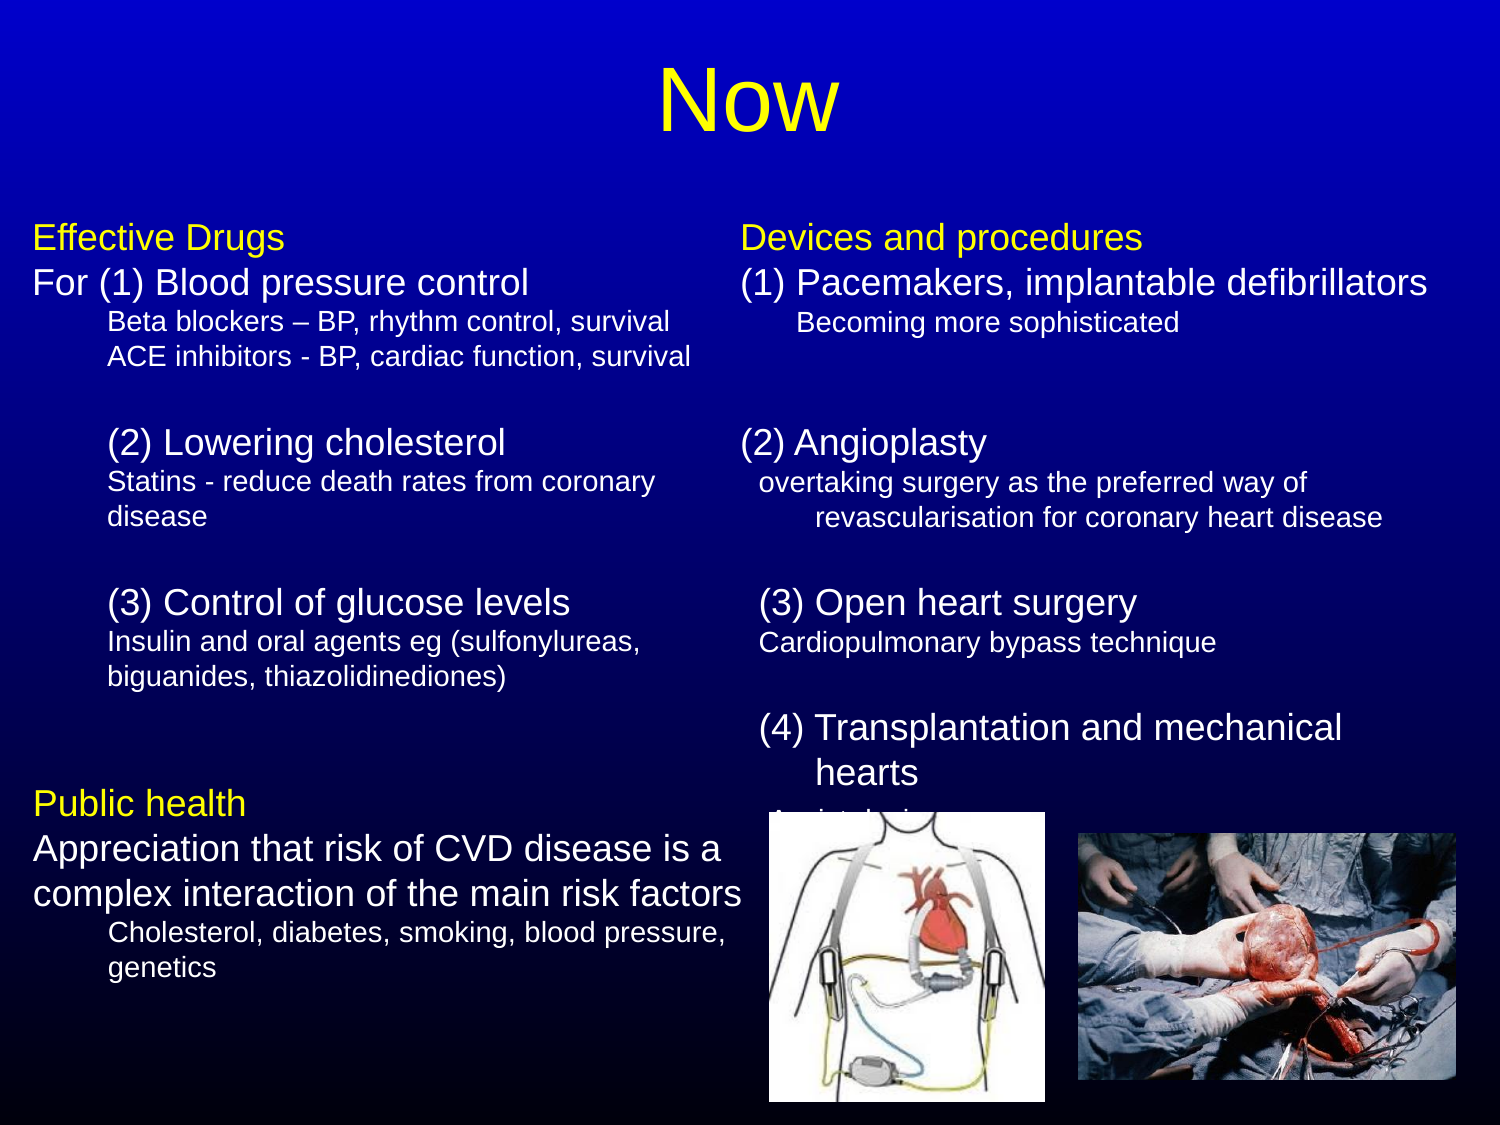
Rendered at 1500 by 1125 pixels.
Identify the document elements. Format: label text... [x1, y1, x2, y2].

text_box Public health Appreciation that risk of CVD disease is a complex interaction of the main risk factors Cholesterol, diabetes, smoking, blood pressure, genetics [18, 771, 719, 991]
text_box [724, 205, 1472, 1103]
title Now [148, 25, 1348, 164]
text_box Effective Drugs For (1) Blood pressure control Beta blockers – BP, rhythm control, survival ACE inhibitors - BP, cardiac function, survival (2) Lowering cholesterol Statins - reduce death rates from coronary disease (3) Control of glucose levels Insulin and oral agents eg (sulfonylureas, biguanides, thiazolidinediones) [17, 205, 723, 700]
